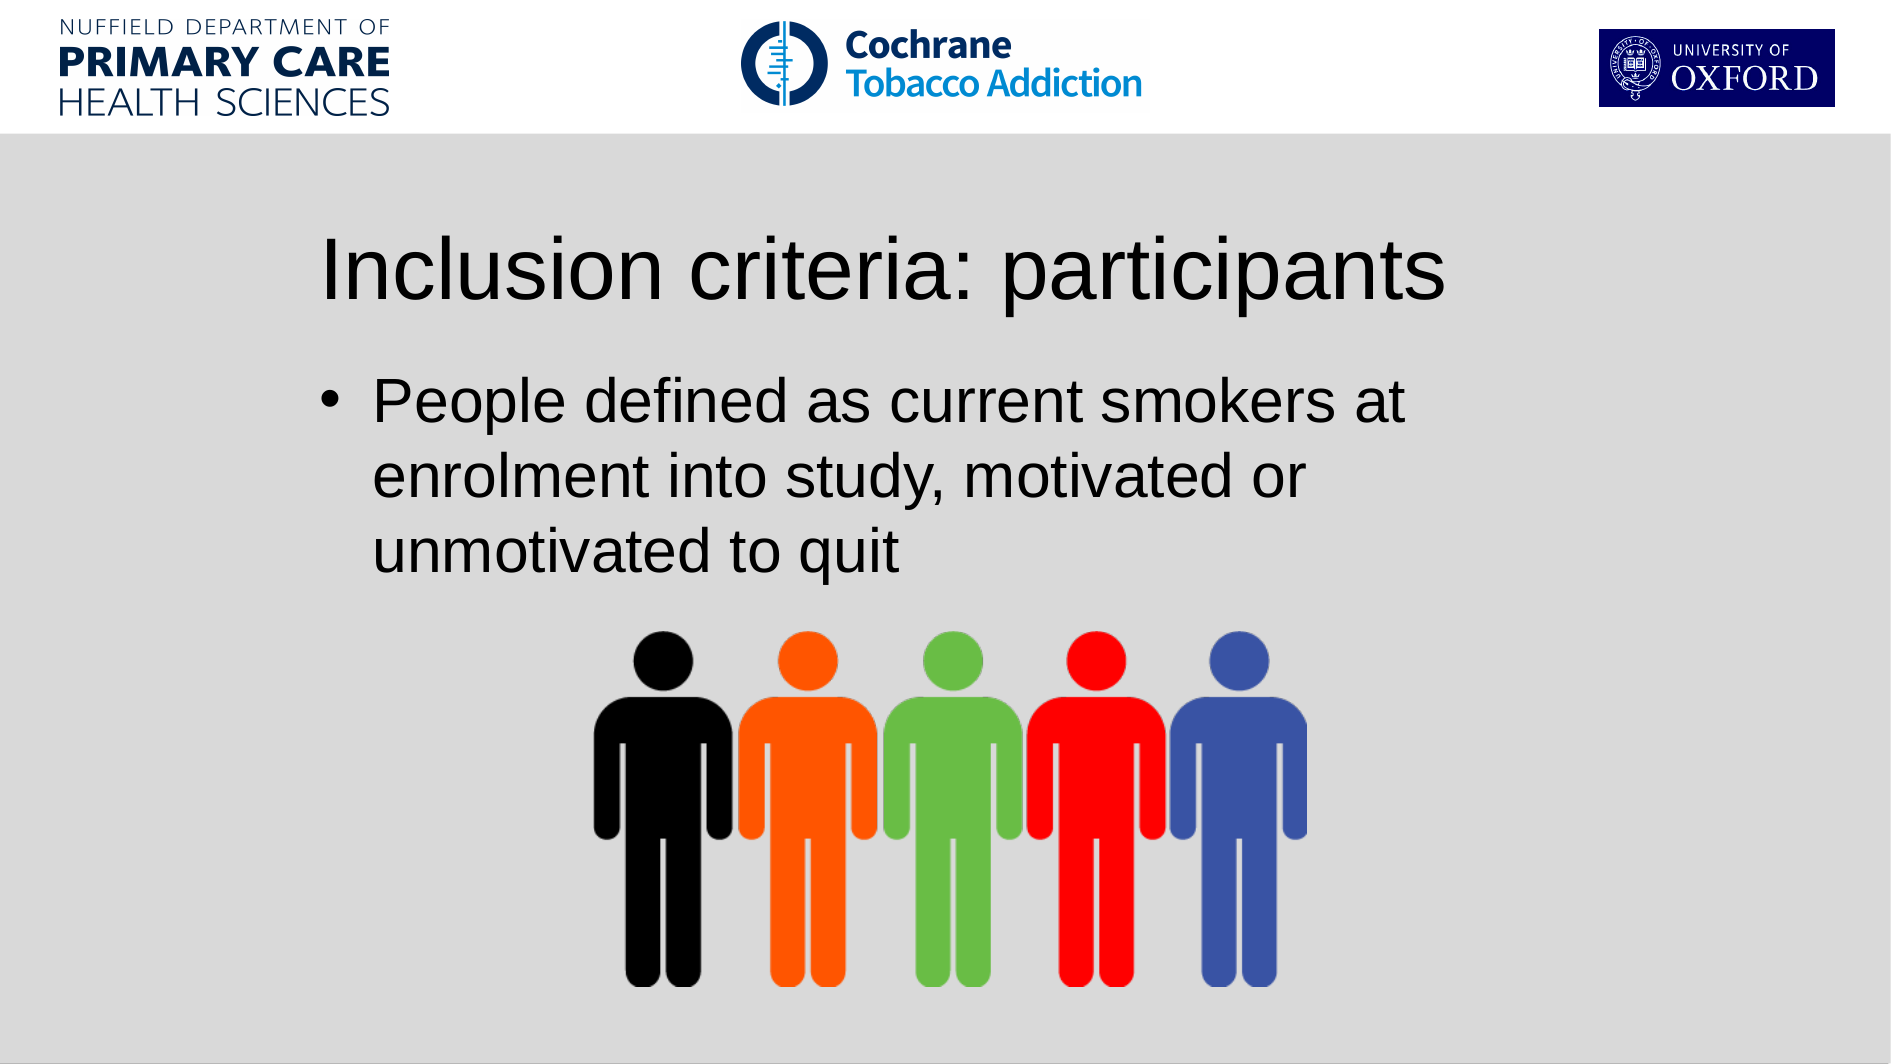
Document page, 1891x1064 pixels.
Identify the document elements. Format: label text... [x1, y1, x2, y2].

picture [60, 19, 389, 116]
picture [1599, 29, 1835, 107]
picture [741, 19, 1150, 113]
title Inclusion criteria: participants [304, 204, 1562, 303]
list People defined as current smokers at enrolment into study, motivated or unmotivated to quit [304, 352, 1562, 960]
picture [593, 631, 1307, 988]
